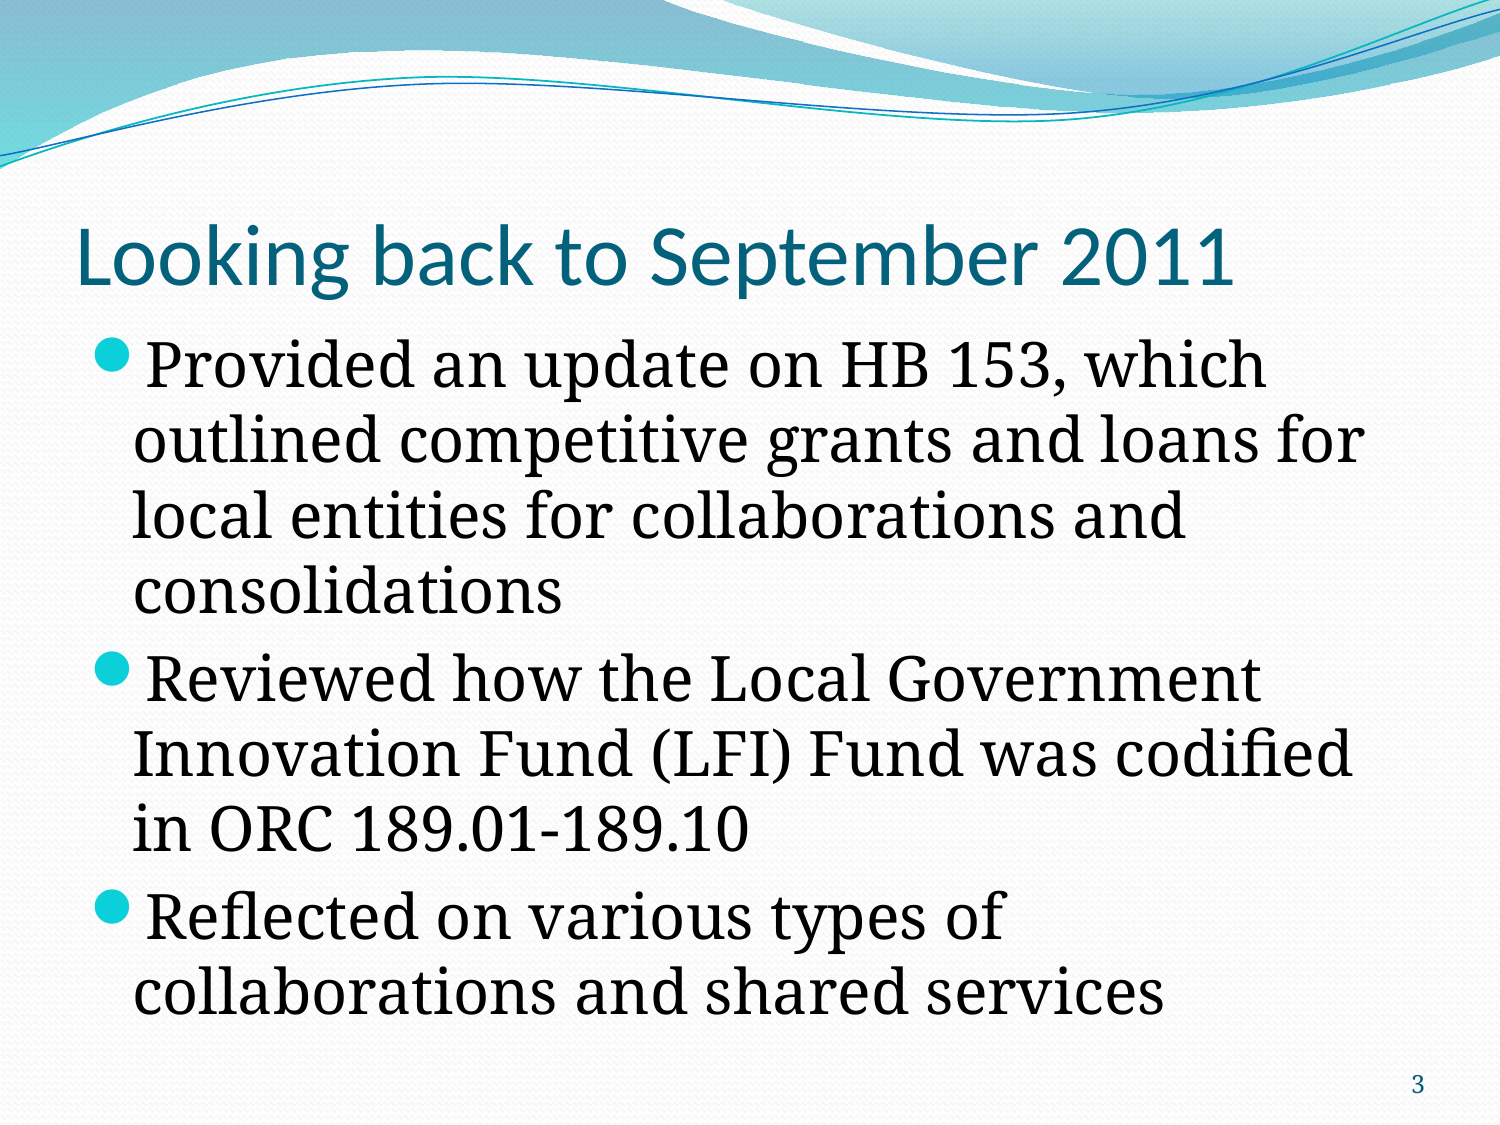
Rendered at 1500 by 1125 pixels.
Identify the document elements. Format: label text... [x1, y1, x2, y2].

title Looking back to September 2011 [75, 115, 1425, 303]
slide_number 3 [1299, 1042, 1425, 1103]
list Provided an update on HB 153, which outlined competitive grants and loans for local entities for collaborations and consolidations Reviewed how the Local Government Innovation Fund (LFI) Fund was codified in ORC 189.01-189.10 Reflected on various types of collaborations and shared services [75, 317, 1425, 1038]
